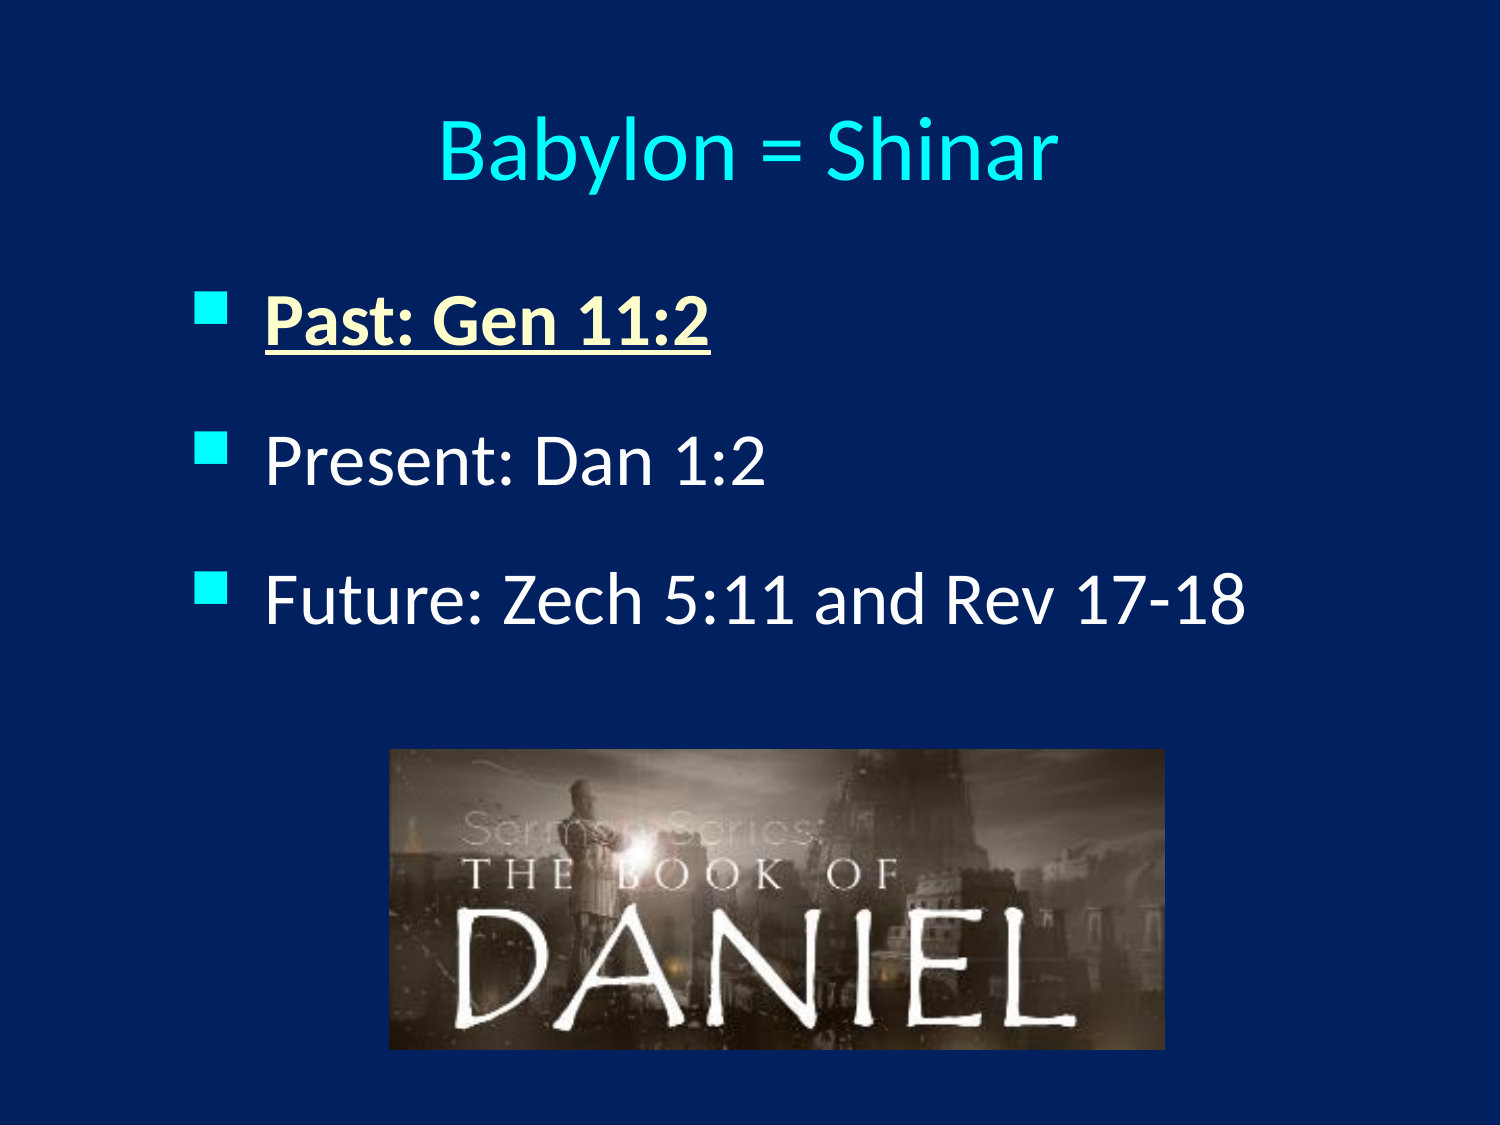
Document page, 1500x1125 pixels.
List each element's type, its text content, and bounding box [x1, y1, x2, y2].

picture [389, 749, 1166, 1051]
title Babylon = Shinar [412, 50, 1088, 238]
list Past: Gen 11:2 Present: Dan 1:2 Future: Zech 5:11 and Rev 17-18 [174, 262, 1326, 751]
